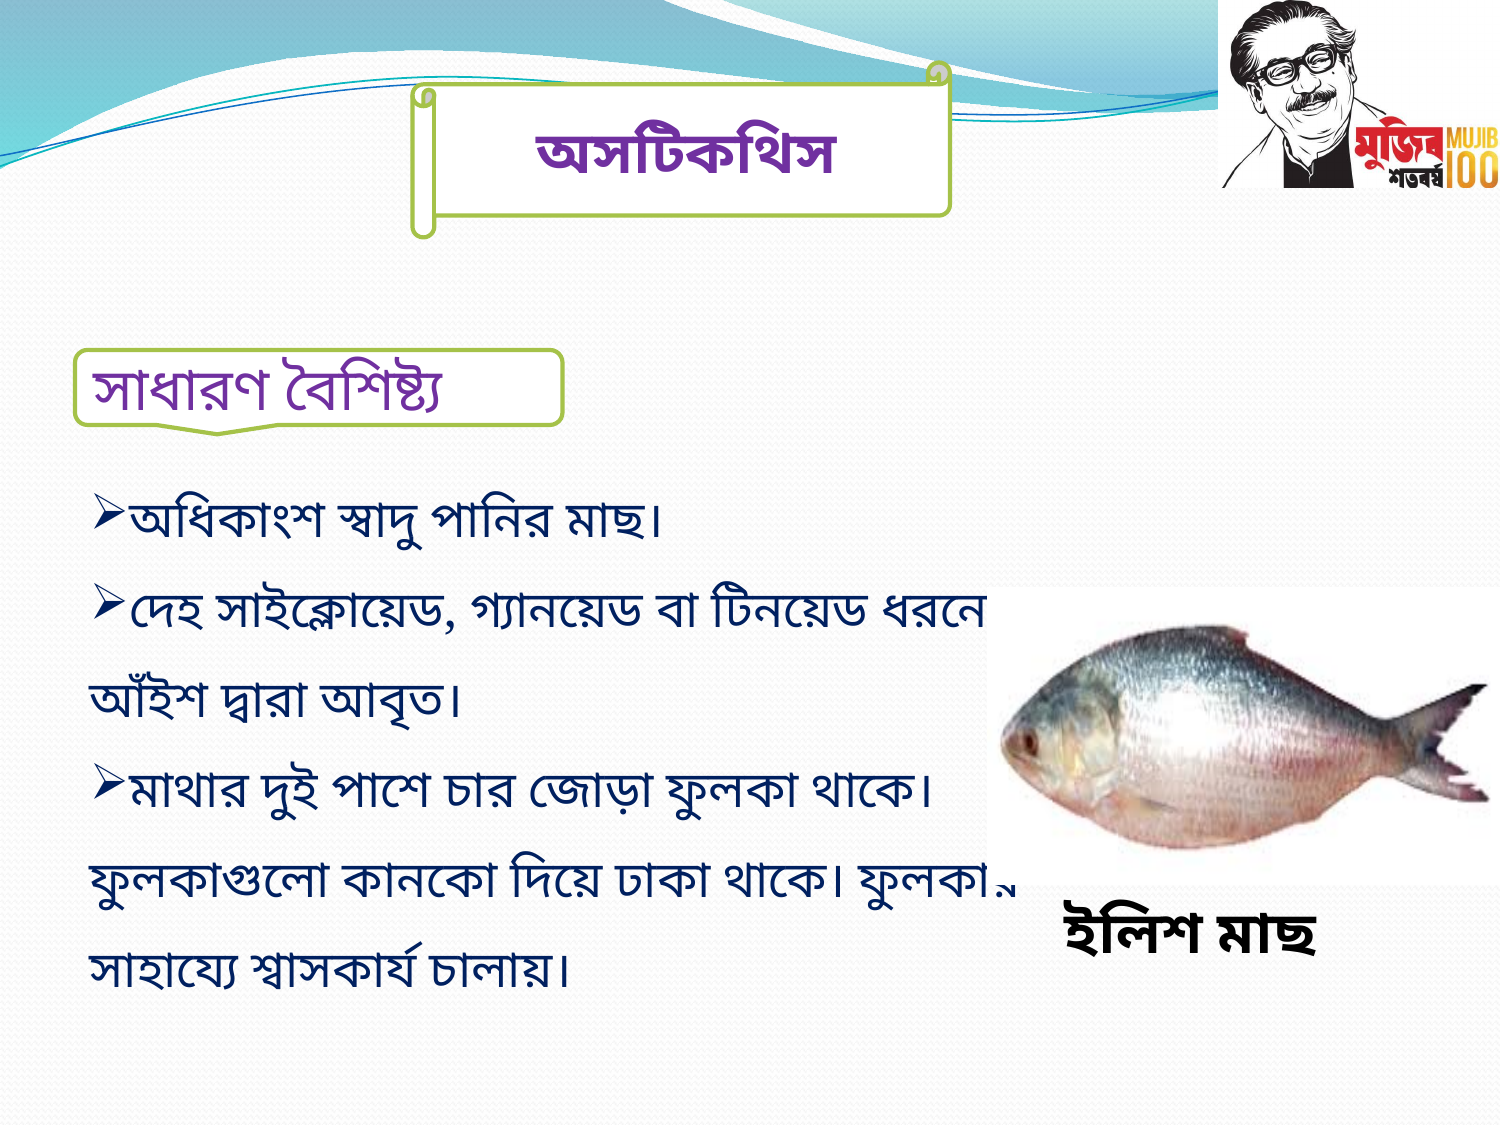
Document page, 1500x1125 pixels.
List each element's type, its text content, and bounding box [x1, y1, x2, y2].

text_box অধিকাংশ স্বাদু পানির মাছ। দেহ সাইক্লোয়েড, গ্যানয়েড বা টিনয়েড ধরনের আঁইশ দ্বারা আবৃত। মাথার দুই পাশে চার জোড়া ফুলকা থাকে। ফুলকাগুলো কানকো দিয়ে ঢাকা থাকে। ফুলকার সাহায্যে শ্বাসকার্য চালায়। [74, 449, 1038, 1005]
text_box ইলিশ মাছ [1049, 897, 1438, 973]
text_box অসটিকথিস [410, 60, 953, 240]
picture [1218, 0, 1500, 188]
text_box সাধারণ বৈশিষ্ট্য [72, 347, 565, 437]
picture [987, 587, 1500, 885]
